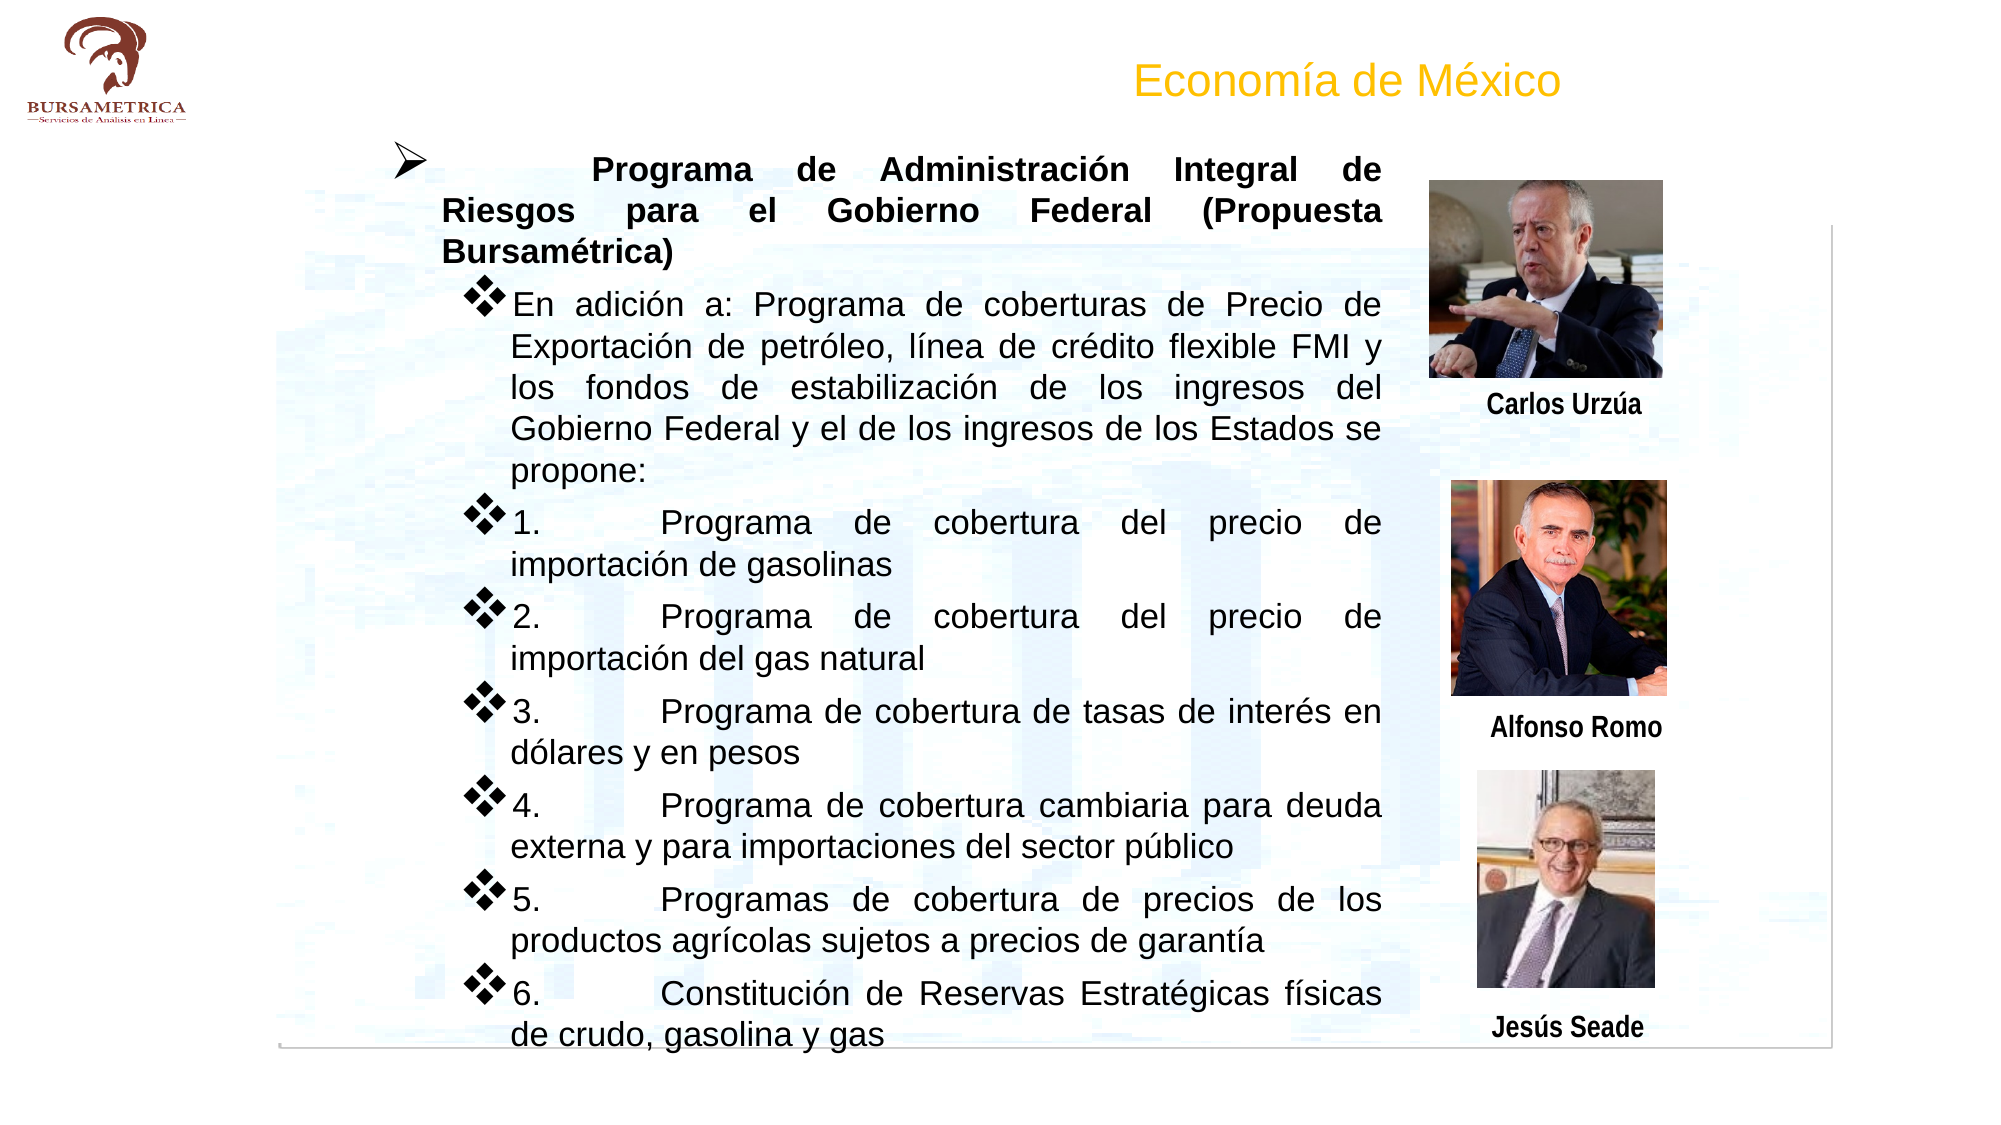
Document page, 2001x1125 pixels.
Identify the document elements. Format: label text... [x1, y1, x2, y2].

picture [25, 15, 188, 124]
text_box Alfonso Romo [1406, 699, 1702, 751]
title Economía de México [985, 43, 1710, 138]
text_box Programa de Administración Integral de Riesgos para el Gobierno Federal (Propuesta Bursamétrica) En adición a: Programa de coberturas de Precio de Exportación de petróleo, línea de crédito flexible FMI y los fondos de estabilización de los ingresos del Gobierno Federal y el de los ingresos de los Estados se propone: 1. Programa de cobertura del precio de importación de gasolinas 2. Programa de cobertura del precio de importación del gas natural 3. Programa de cobertura de tasas de interés en dólares y en pesos 4. Programa de cobertura cambiaria para deuda externa y para importaciones del sector público 5. Programas de cobertura de precios de los productos agrícolas sujetos a precios de garantía 6. Constitución de Reservas Estratégicas físicas de crudo, gasolina y gas [327, 139, 1398, 1051]
text_box Jesús Seade [1476, 999, 1660, 1052]
text_box Carlos Urzúa [1398, 377, 1733, 428]
picture [1451, 479, 1668, 696]
picture [1477, 770, 1655, 988]
picture [1429, 180, 1663, 378]
